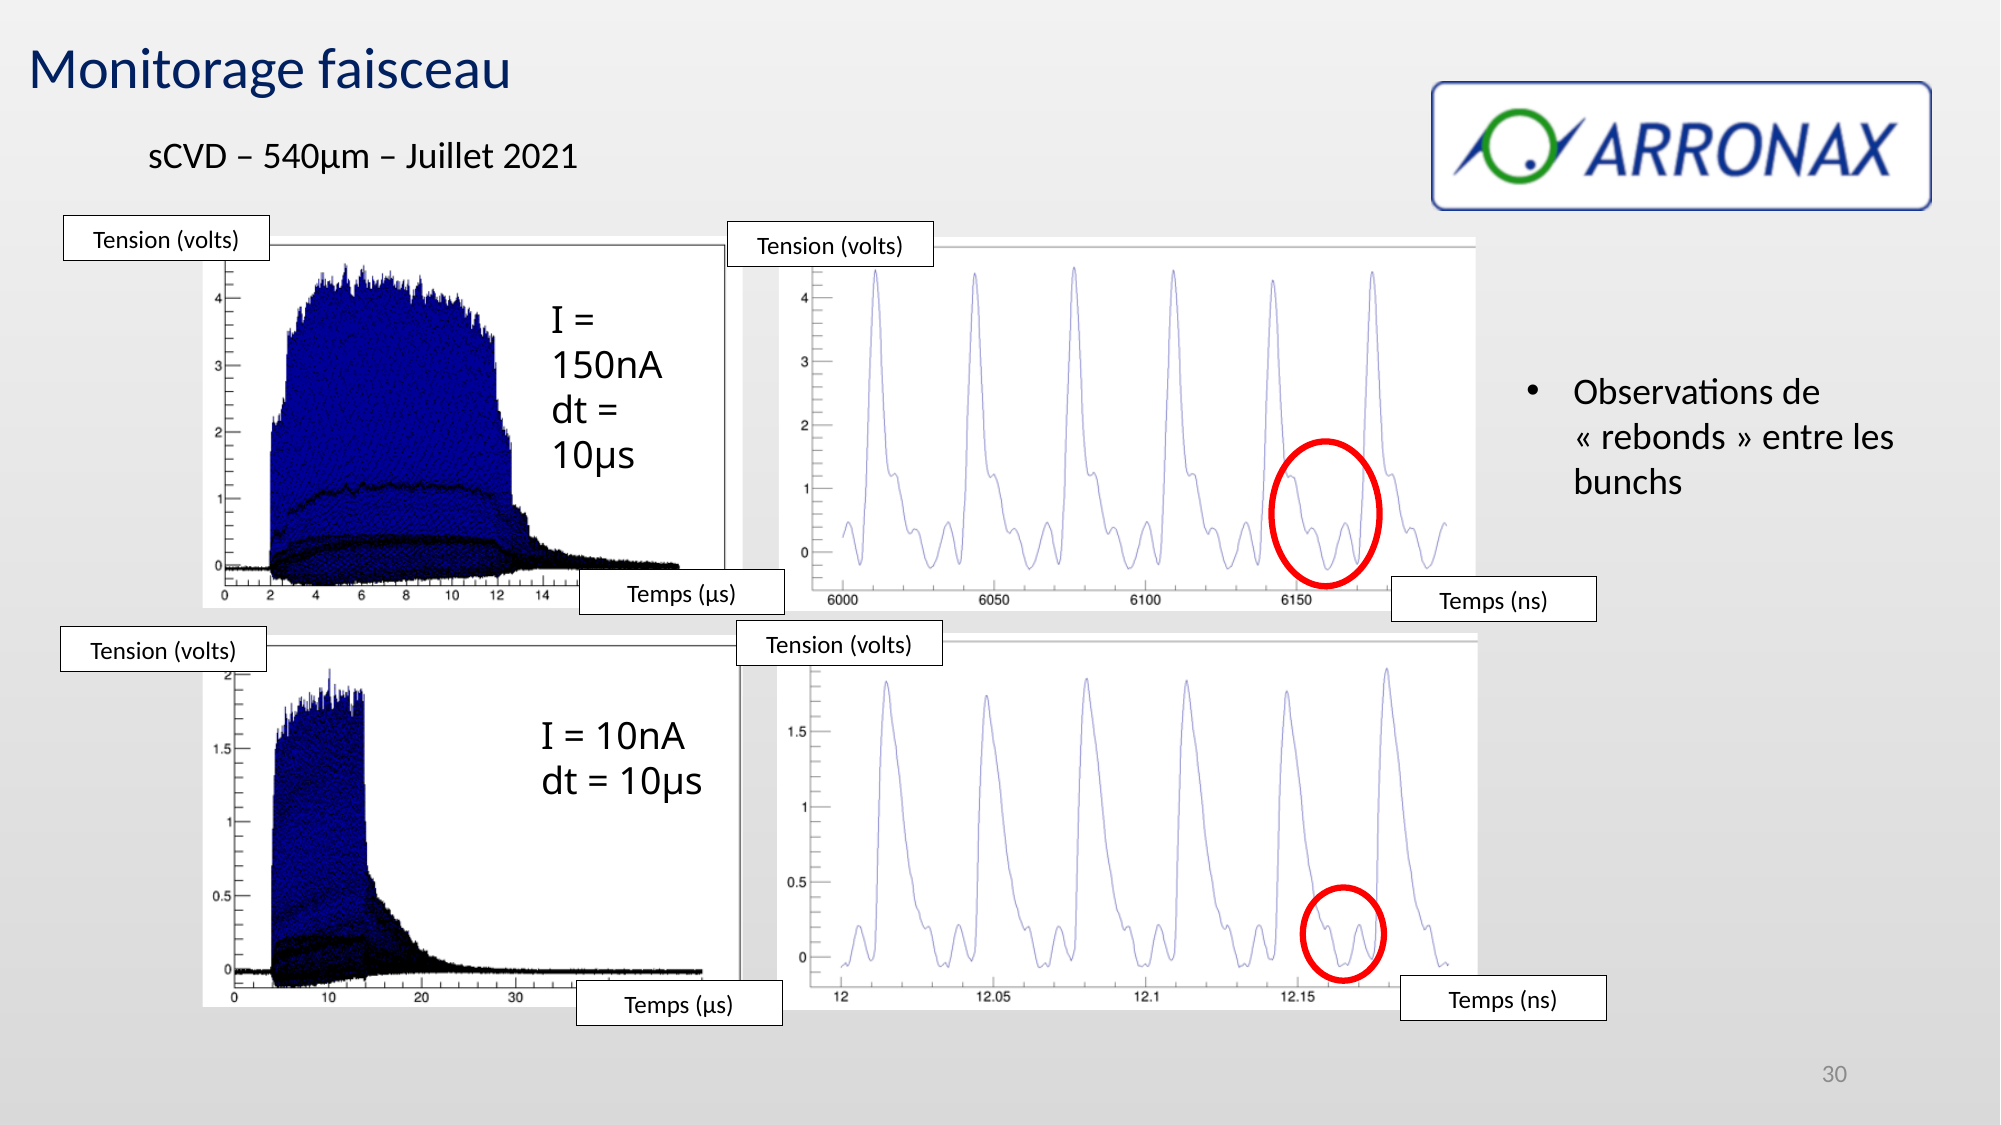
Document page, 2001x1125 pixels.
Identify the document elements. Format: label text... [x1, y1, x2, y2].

text_box Temps (ns) [1400, 975, 1607, 1021]
text_box Temps (µs) [576, 980, 783, 1026]
text_box Monitorage faisceau [13, 23, 1932, 109]
text_box Tension (volts) [736, 620, 943, 666]
slide_number 30 [1412, 1042, 1863, 1103]
text_box Observations de « rebonds » entre les bunchs [1511, 359, 1986, 555]
picture [202, 236, 743, 608]
picture [778, 237, 1476, 611]
picture [777, 633, 1478, 1010]
picture [202, 634, 743, 1007]
text_box Tension (volts) [727, 221, 934, 267]
picture [1431, 81, 1932, 211]
text_box Tension (volts) [60, 626, 267, 672]
text_box Temps (µs) [579, 569, 785, 615]
text_box sCVD – 540µm – Juillet 2021 [133, 124, 608, 184]
text_box Tension (volts) [63, 215, 270, 261]
text_box Temps (ns) [1391, 576, 1597, 622]
